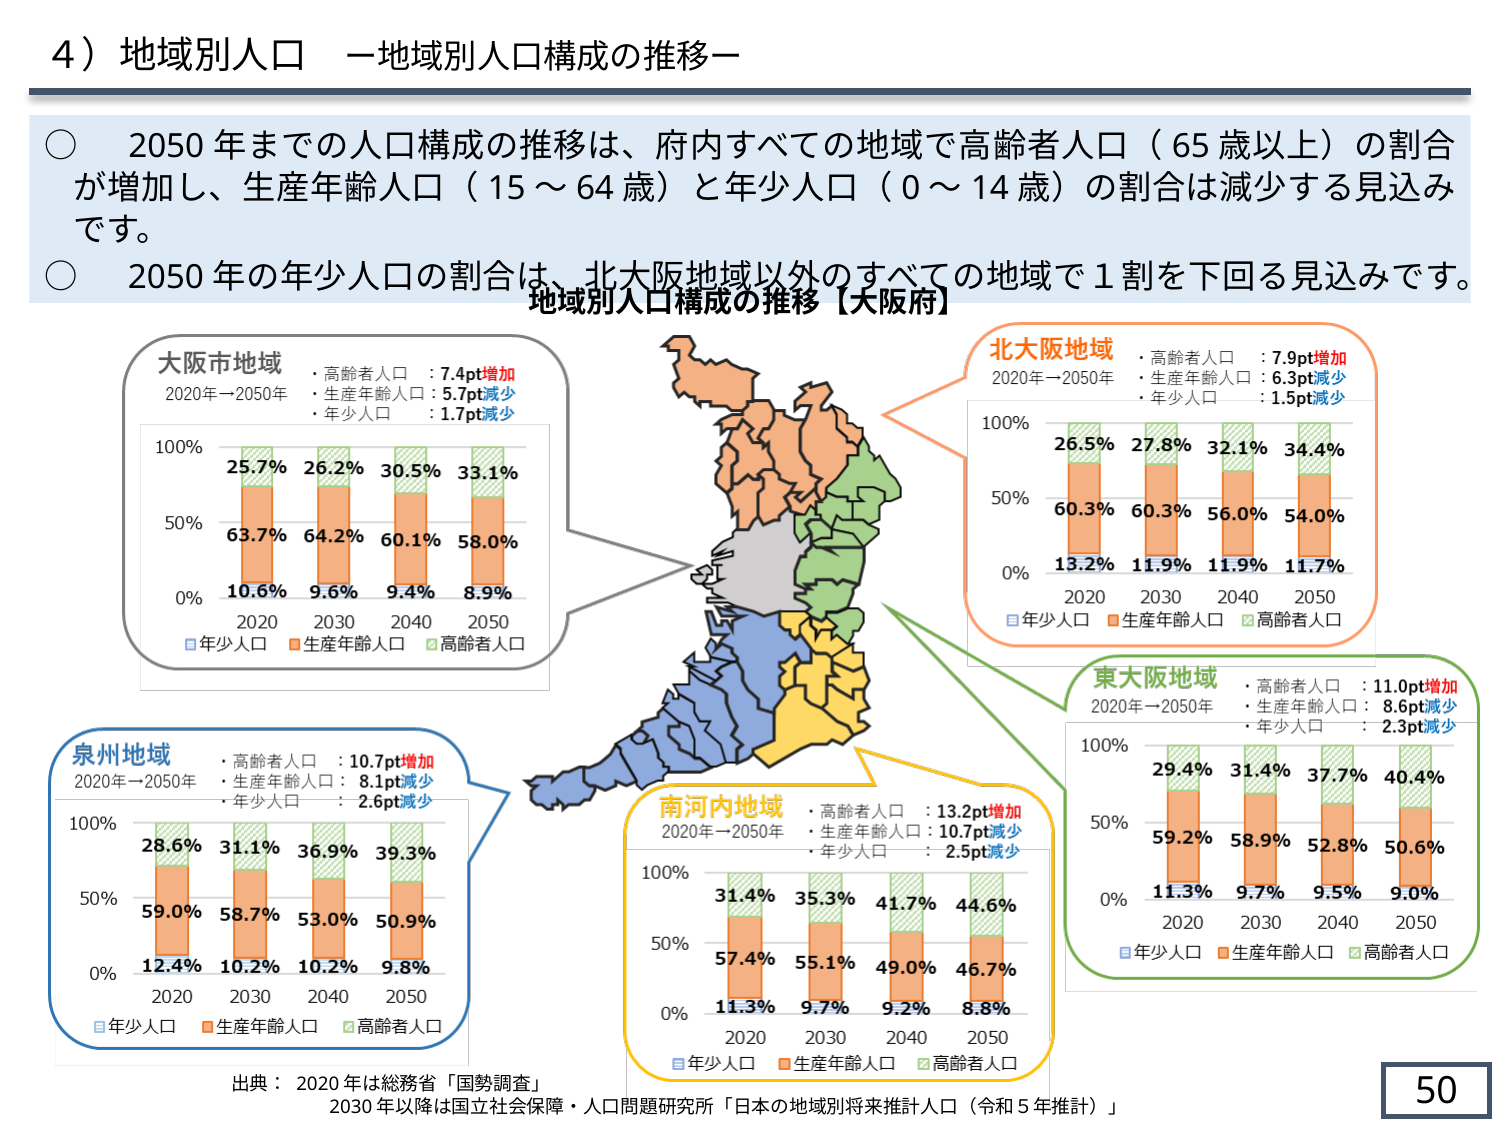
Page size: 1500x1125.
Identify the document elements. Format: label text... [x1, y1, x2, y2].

text_box ○ 2050年までの人口構成の推移は、府内すべての地域で高齢者人口（65歳以上）の割合が増加し、生産年齢人口（15～64歳）と年少人口（0～14歳）の割合は減少する見込みです。 ○ 2050年の年少人口の割合は、北大阪地域以外のすべての地域で１割を下回る見込みです。 [29, 115, 1471, 303]
text_box 出典： 2020年は総務省「国勢調査」 2030年以降は国立社会保障・人口問題研究所「日本の地域別将来推計人口（令和５年推計）」 [216, 1106, 1284, 1125]
picture [20, 322, 1480, 1106]
text_box 49 [1382, 1063, 1491, 1118]
text_box 地域別人口構成の推移【大阪府】 [525, 264, 970, 322]
text_box ４）地域別人口 ー地域別人口構成の推移ー [29, 24, 1365, 84]
